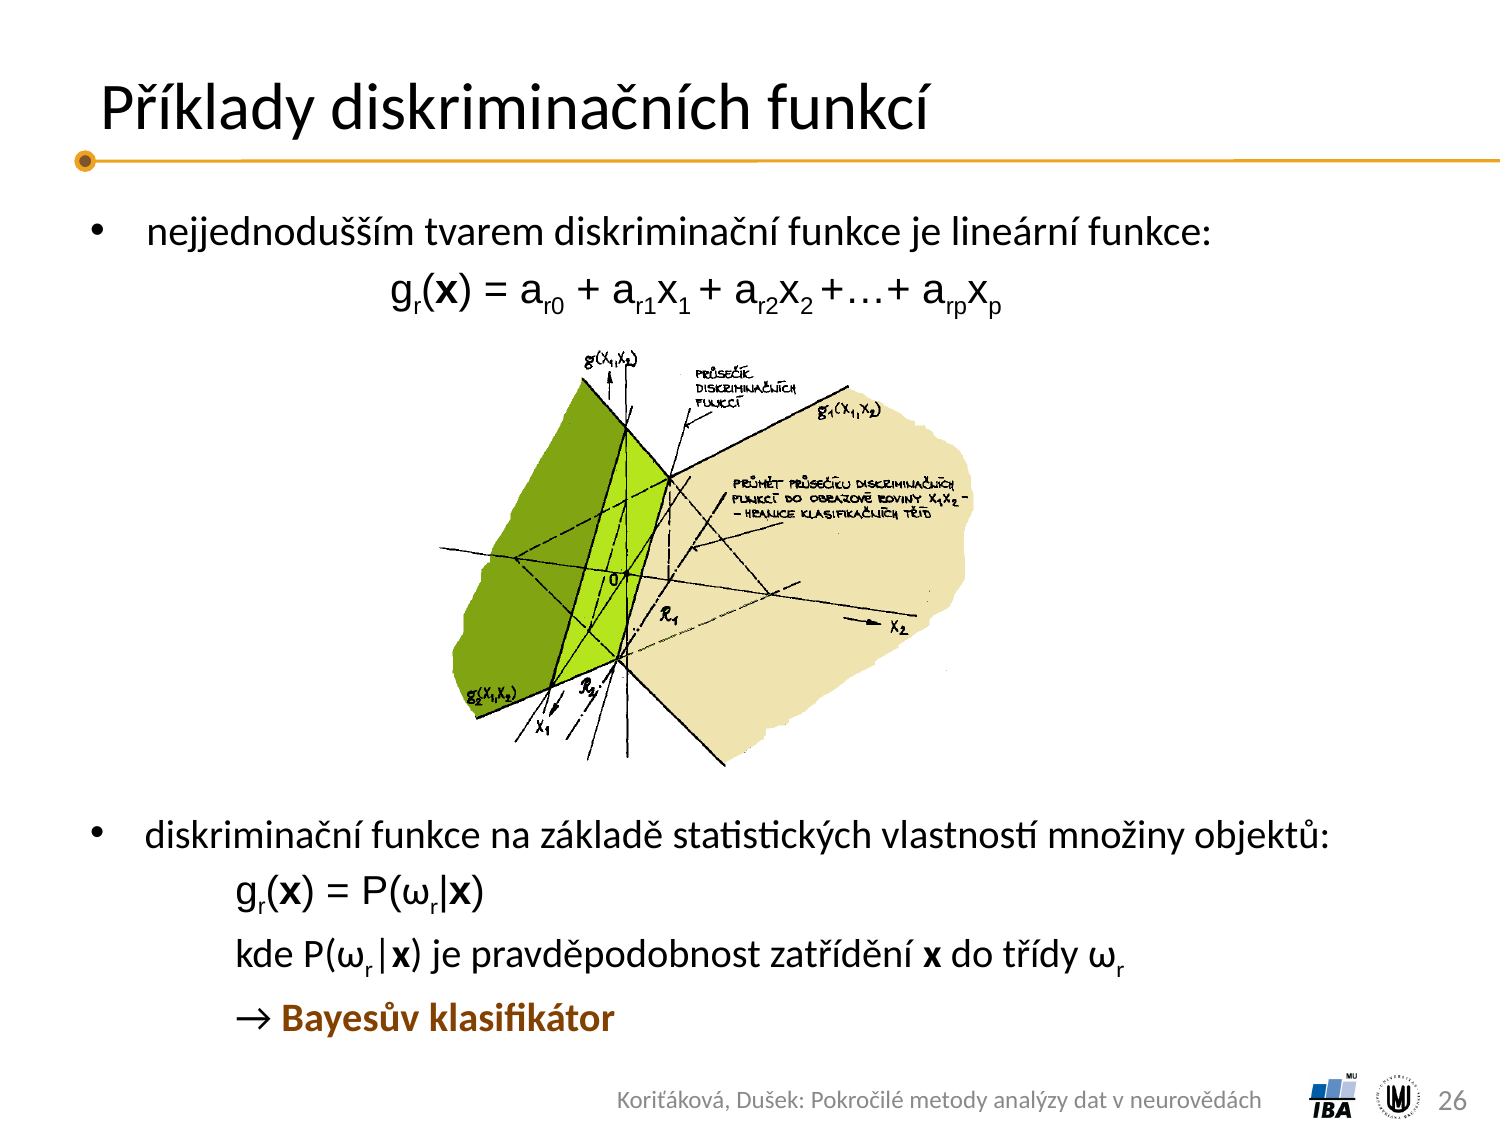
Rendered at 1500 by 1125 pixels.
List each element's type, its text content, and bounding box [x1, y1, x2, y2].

picture [426, 333, 976, 784]
title Příklady diskriminačních funkcí [85, 45, 1425, 161]
slide_number 26 [1132, 1072, 1483, 1125]
list nejjednodušším tvarem diskriminační funkce je lineární funkce: gr(x) = ar0 + ar1x1 + ar2x2 +…+ arpxp [75, 196, 1425, 335]
text_box diskriminační funkce na základě statistických vlastností množiny objektů: gr(x) = P(ωr|x) kde P(ωr|x) je pravděpodobnost zatřídění x do třídy ωr → Bayesův klasifikátor [74, 800, 1425, 1047]
